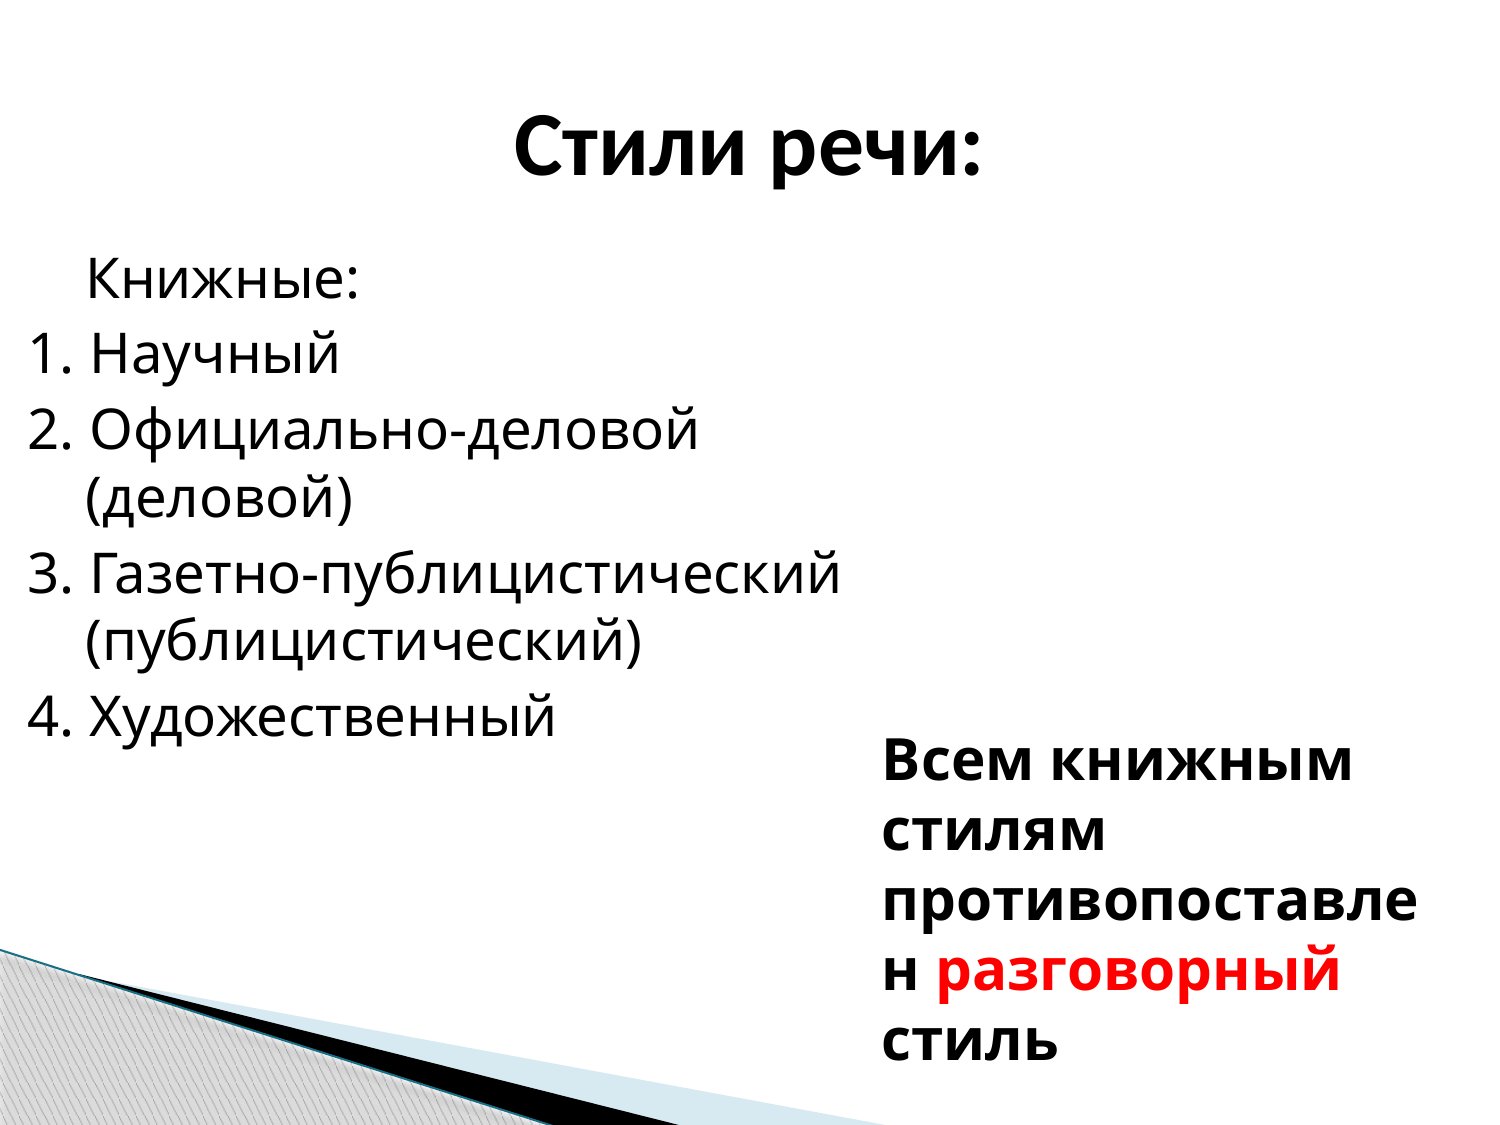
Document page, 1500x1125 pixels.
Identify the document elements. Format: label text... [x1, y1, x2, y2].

list Книжные: 1. Научный 2. Официально-деловой (деловой) 3. Газетно-публицистический (публицистический) 4. Художественный [0, 234, 914, 977]
text_box Всем книжным стилям противопоставлен разговорный стиль [867, 714, 1453, 1080]
title Стили речи: [75, 45, 1425, 233]
